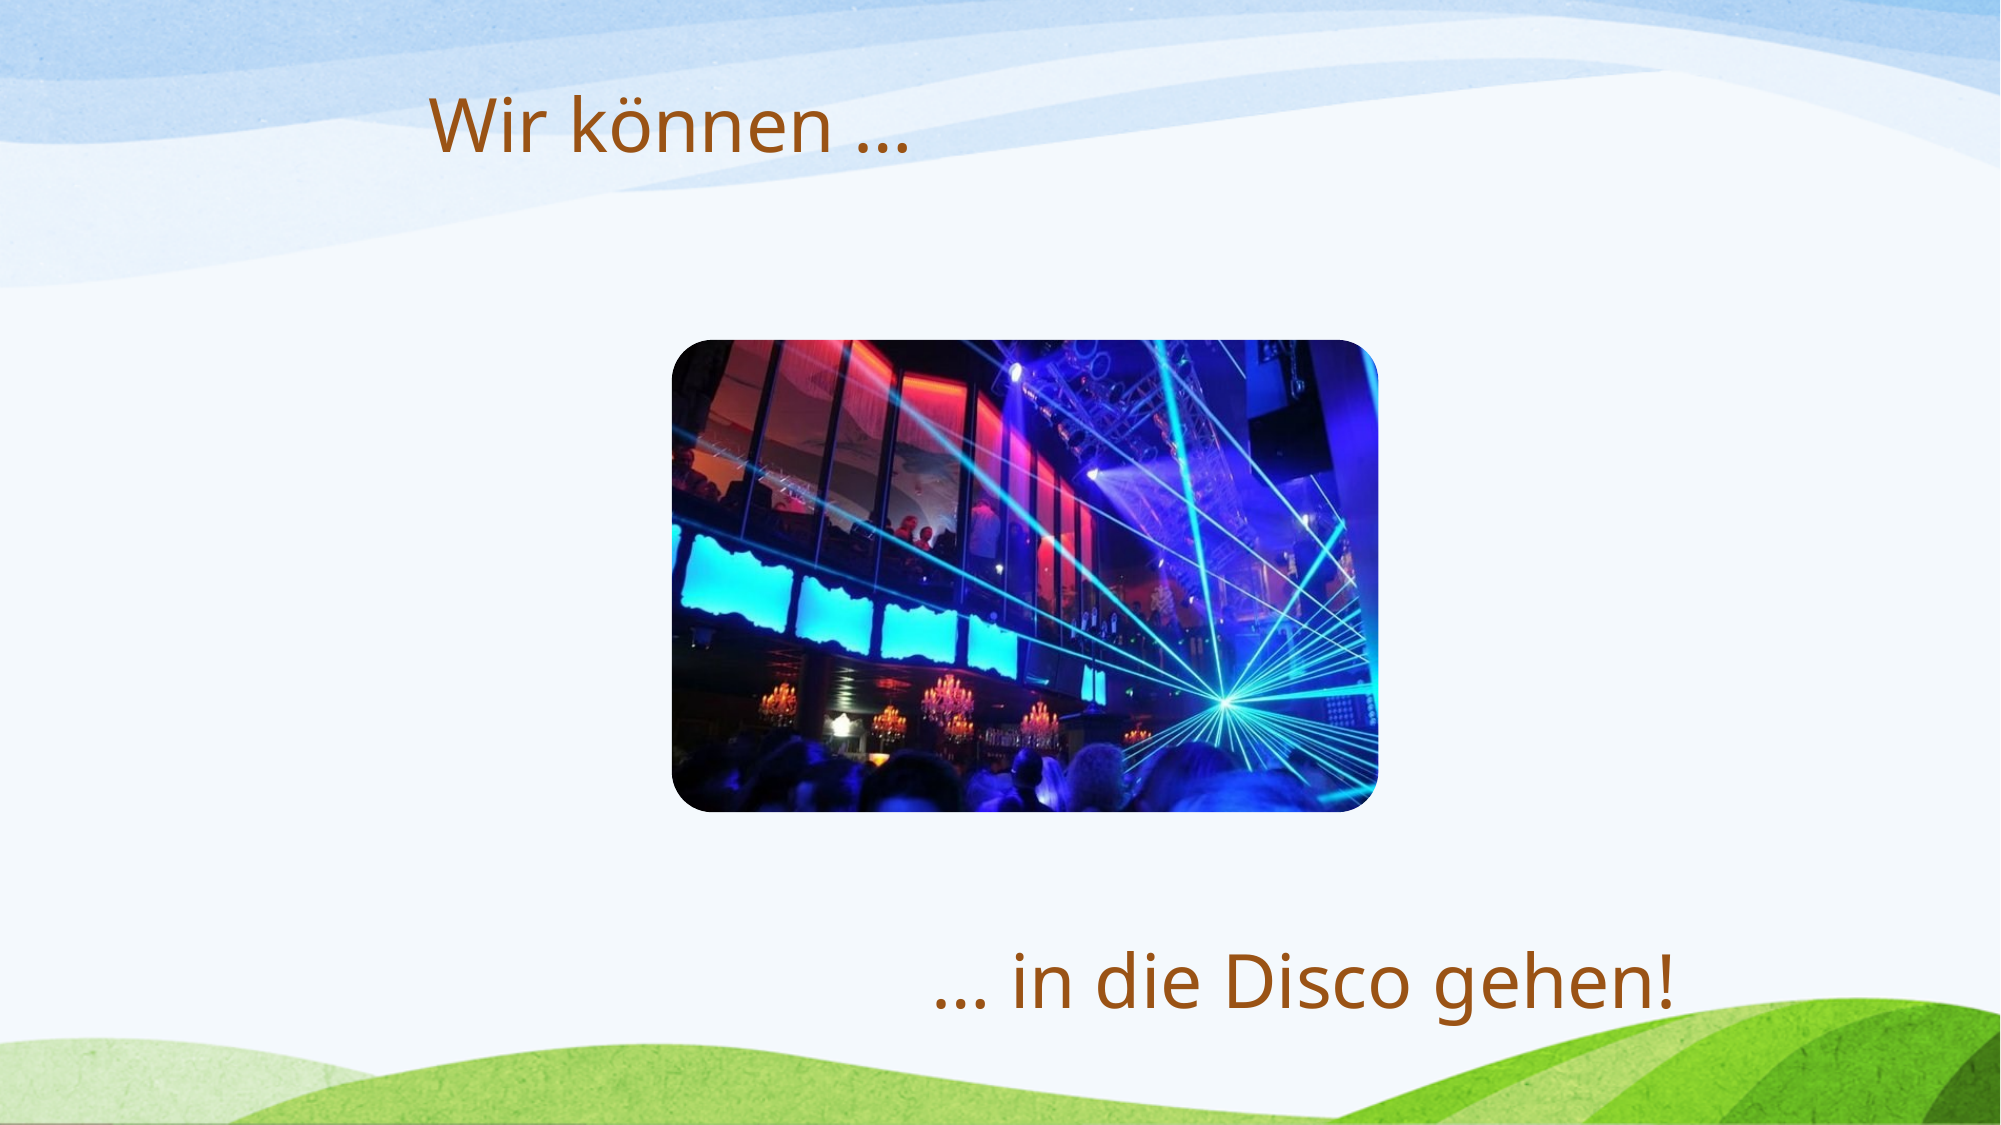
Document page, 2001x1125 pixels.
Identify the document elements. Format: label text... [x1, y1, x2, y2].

picture [0, 0, 2001, 1125]
text_box Wir können … [414, 70, 1469, 175]
text_box … in die Disco gehen! [636, 925, 1692, 1031]
